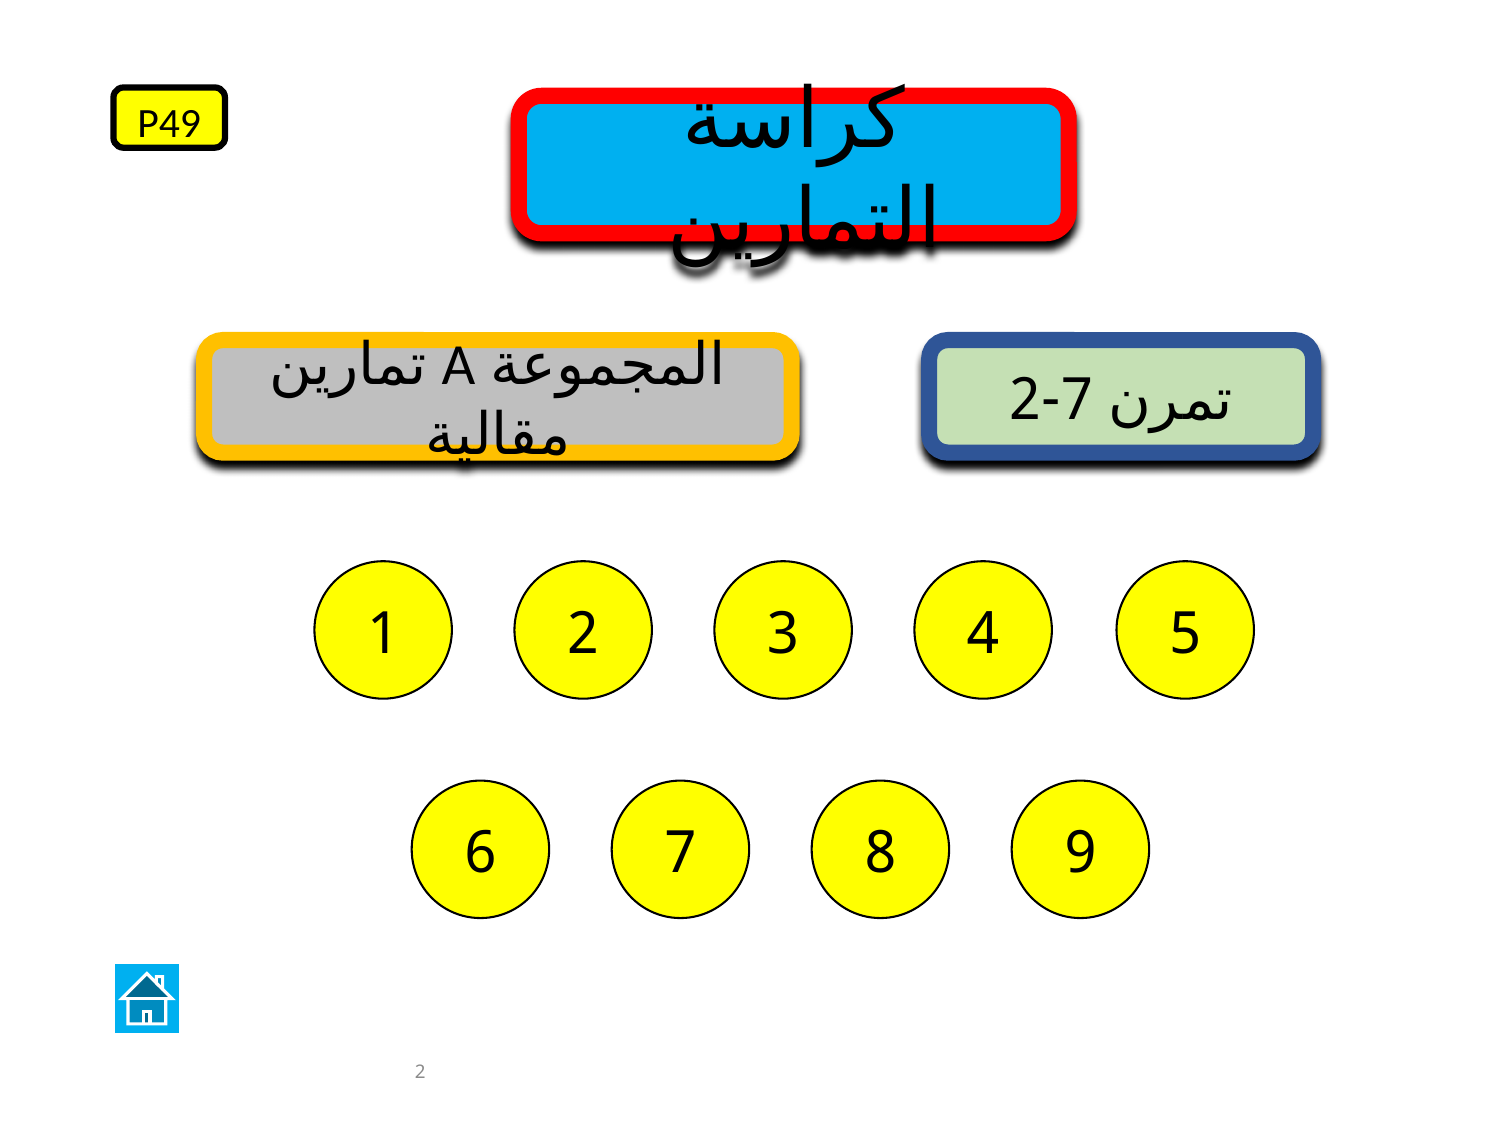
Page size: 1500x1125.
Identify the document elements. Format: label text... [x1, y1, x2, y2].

text_box 9 [1010, 779, 1151, 920]
text_box 8 [810, 779, 951, 920]
text_box كراسة التمارين [517, 94, 1070, 235]
text_box 3 [713, 560, 853, 700]
text_box 2 [513, 560, 653, 700]
text_box تمرن 7-2 [928, 339, 1315, 454]
text_box P49 [112, 86, 227, 149]
slide_number 2 [103, 1042, 441, 1103]
text_box 7 [610, 779, 751, 920]
text_box المجموعة A تمارين مقالية [203, 339, 793, 454]
text_box [112, 961, 182, 1037]
text_box 5 [1115, 560, 1256, 700]
text_box 6 [410, 779, 551, 920]
text_box 4 [913, 560, 1053, 700]
text_box 1 [313, 560, 453, 700]
